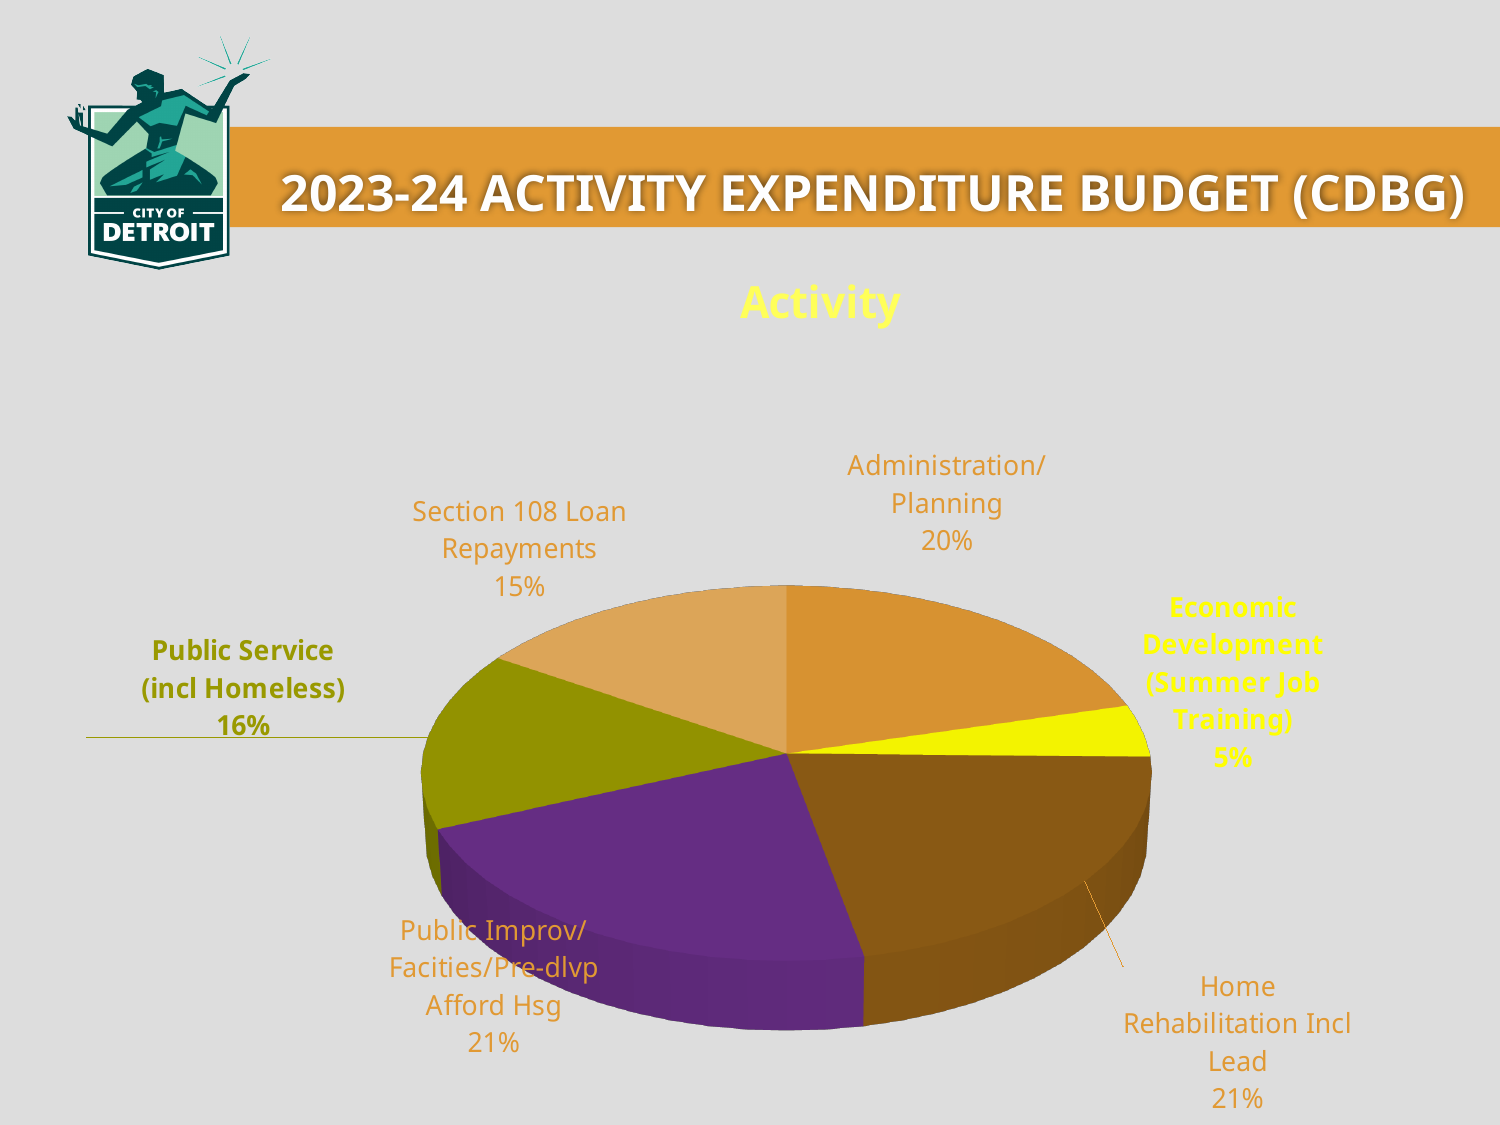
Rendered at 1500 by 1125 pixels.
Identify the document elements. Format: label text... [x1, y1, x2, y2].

title 2023-24 ACTIVITY EXPENDITURE BUDGET (CDBG) [265, 69, 1500, 228]
picture [46, 30, 291, 275]
chart [86, 228, 1500, 1125]
